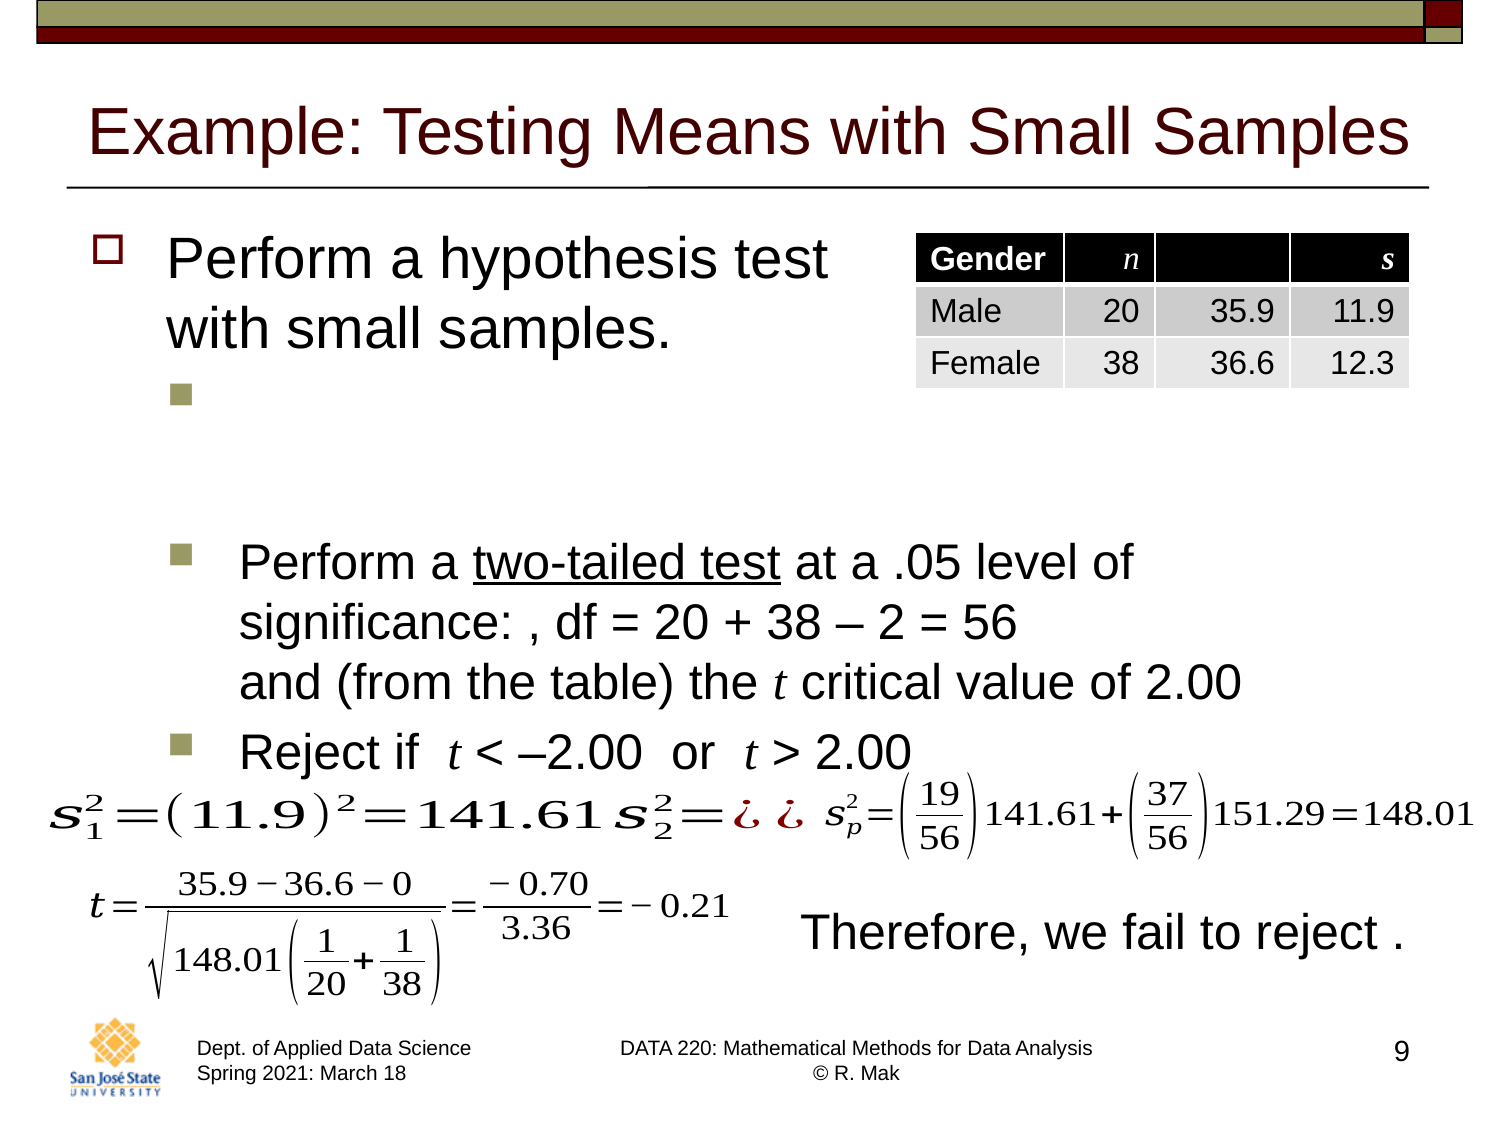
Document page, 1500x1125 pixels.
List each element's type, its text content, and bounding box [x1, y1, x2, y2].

picture [60, 1012, 166, 1112]
slide_number 9 [1305, 1025, 1425, 1100]
title Example: Testing Means with Small Samples [60, 67, 1440, 175]
